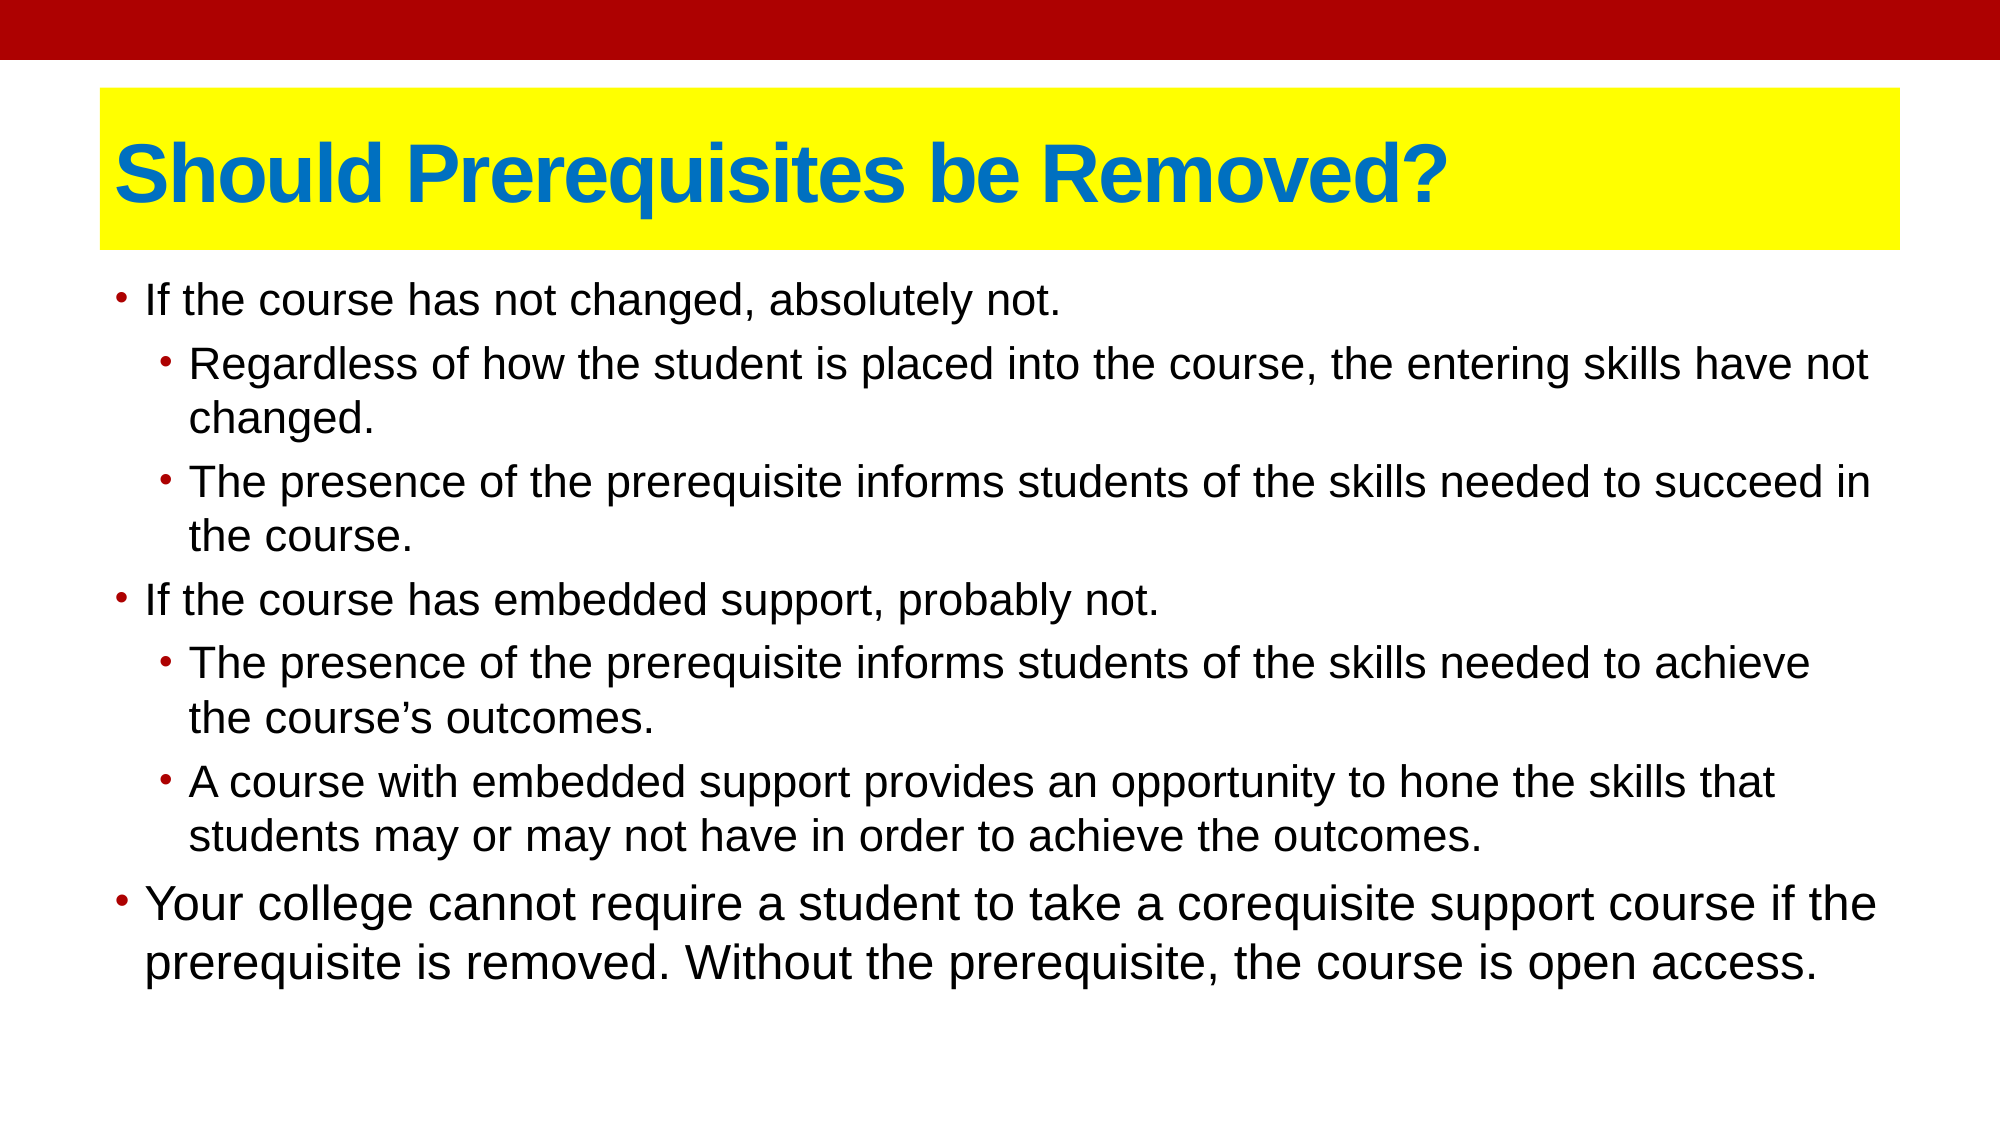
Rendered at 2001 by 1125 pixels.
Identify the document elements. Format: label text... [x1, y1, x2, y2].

list If the course has not changed, absolutely not. Regardless of how the student is placed into the course, the entering skills have not changed. The presence of the prerequisite informs students of the skills needed to succeed in the course. If the course has embedded support, probably not. The presence of the prerequisite informs students of the skills needed to achieve the course’s outcomes. A course with embedded support provides an opportunity to hone the skills that students may or may not have in order to achieve the outcomes. Your college cannot require a student to take a corequisite support course if the prerequisite is removed. Without the prerequisite, the course is open access. [99, 262, 1900, 1063]
title Should Prerequisites be Removed? [99, 87, 1900, 250]
